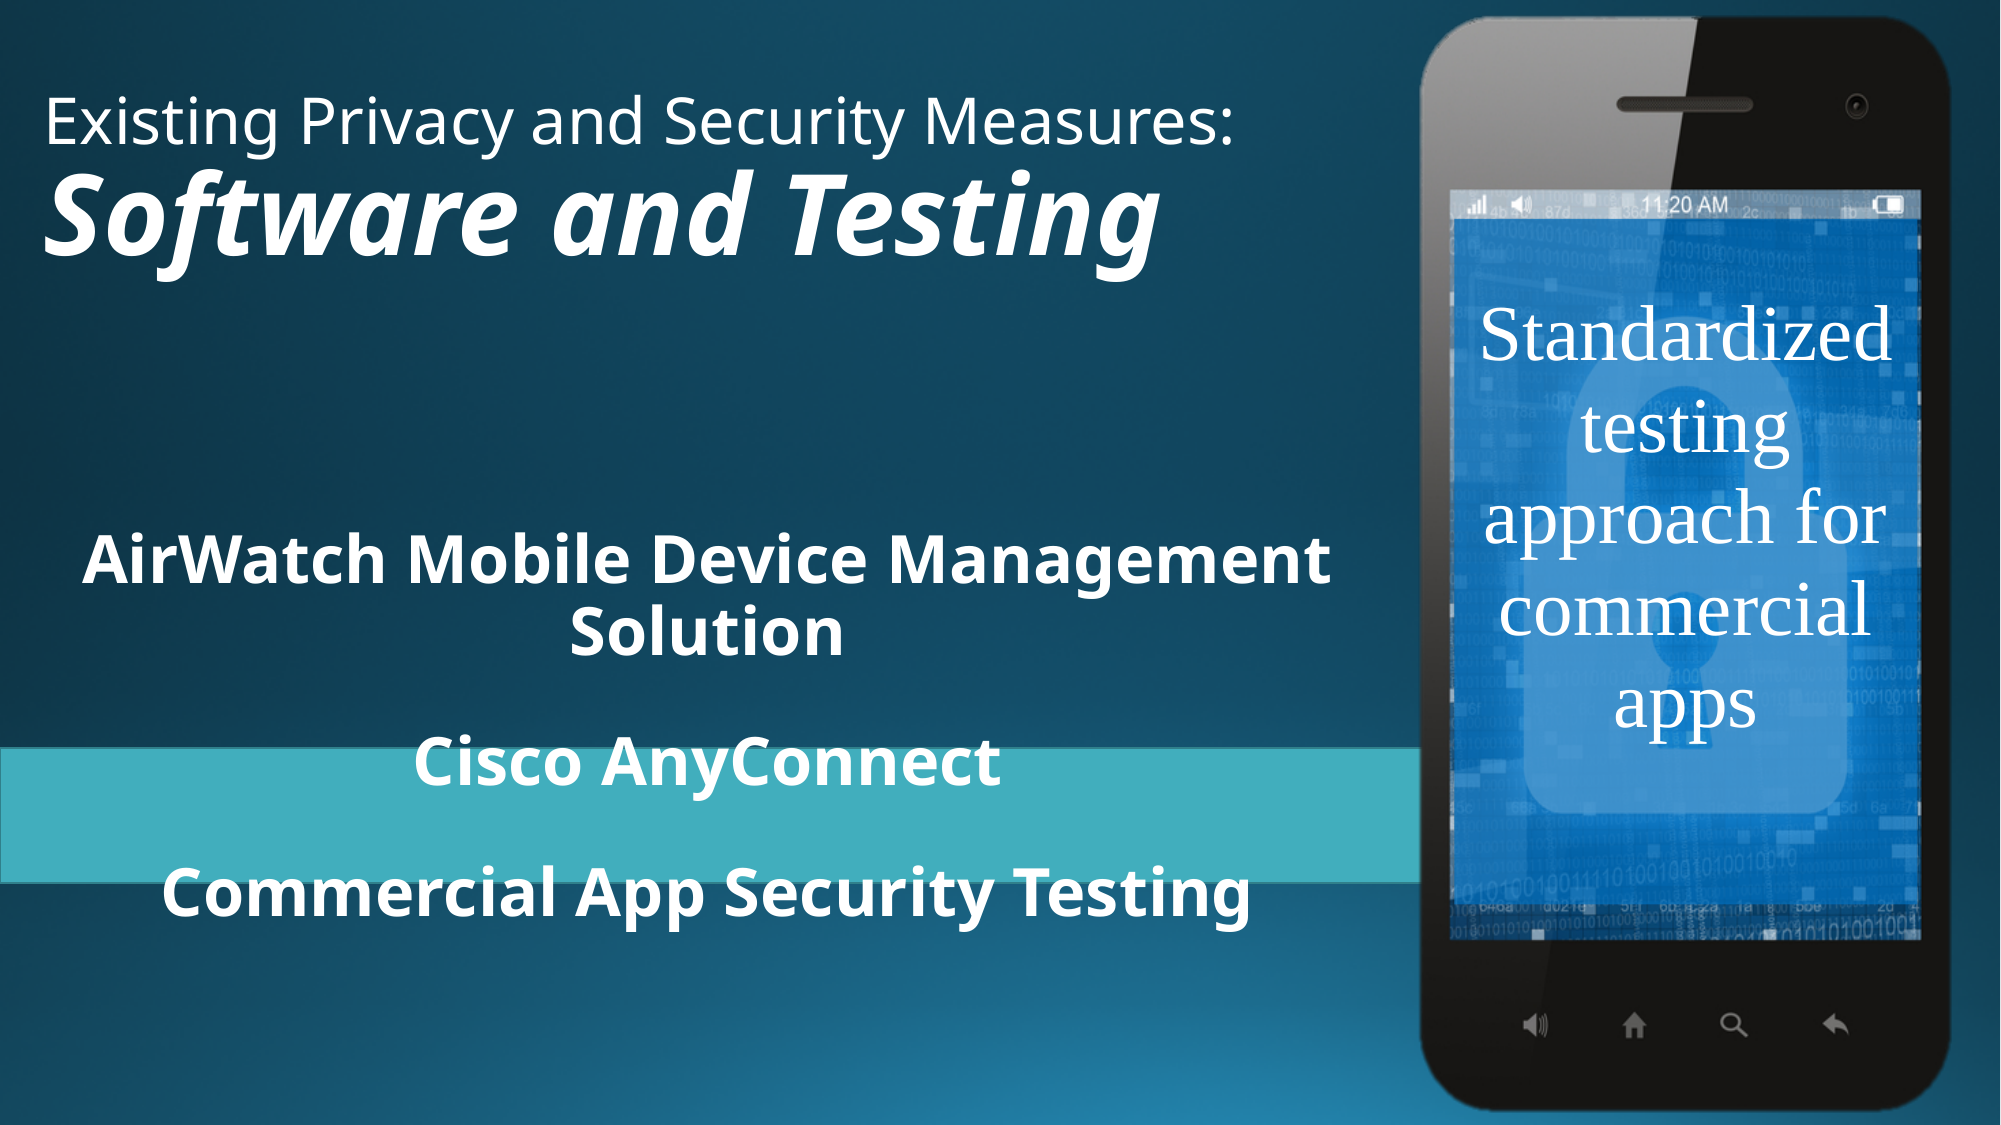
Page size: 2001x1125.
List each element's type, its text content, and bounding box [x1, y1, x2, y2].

text_box [0, 747, 1171, 884]
list AirWatch Mobile Device Management Solution Cisco AnyConnect Commercial App Security Testing [13, 518, 1171, 851]
title Existing Privacy and Security Measures: Software and Testing [28, 34, 1171, 335]
picture [0, 0, 2001, 1125]
